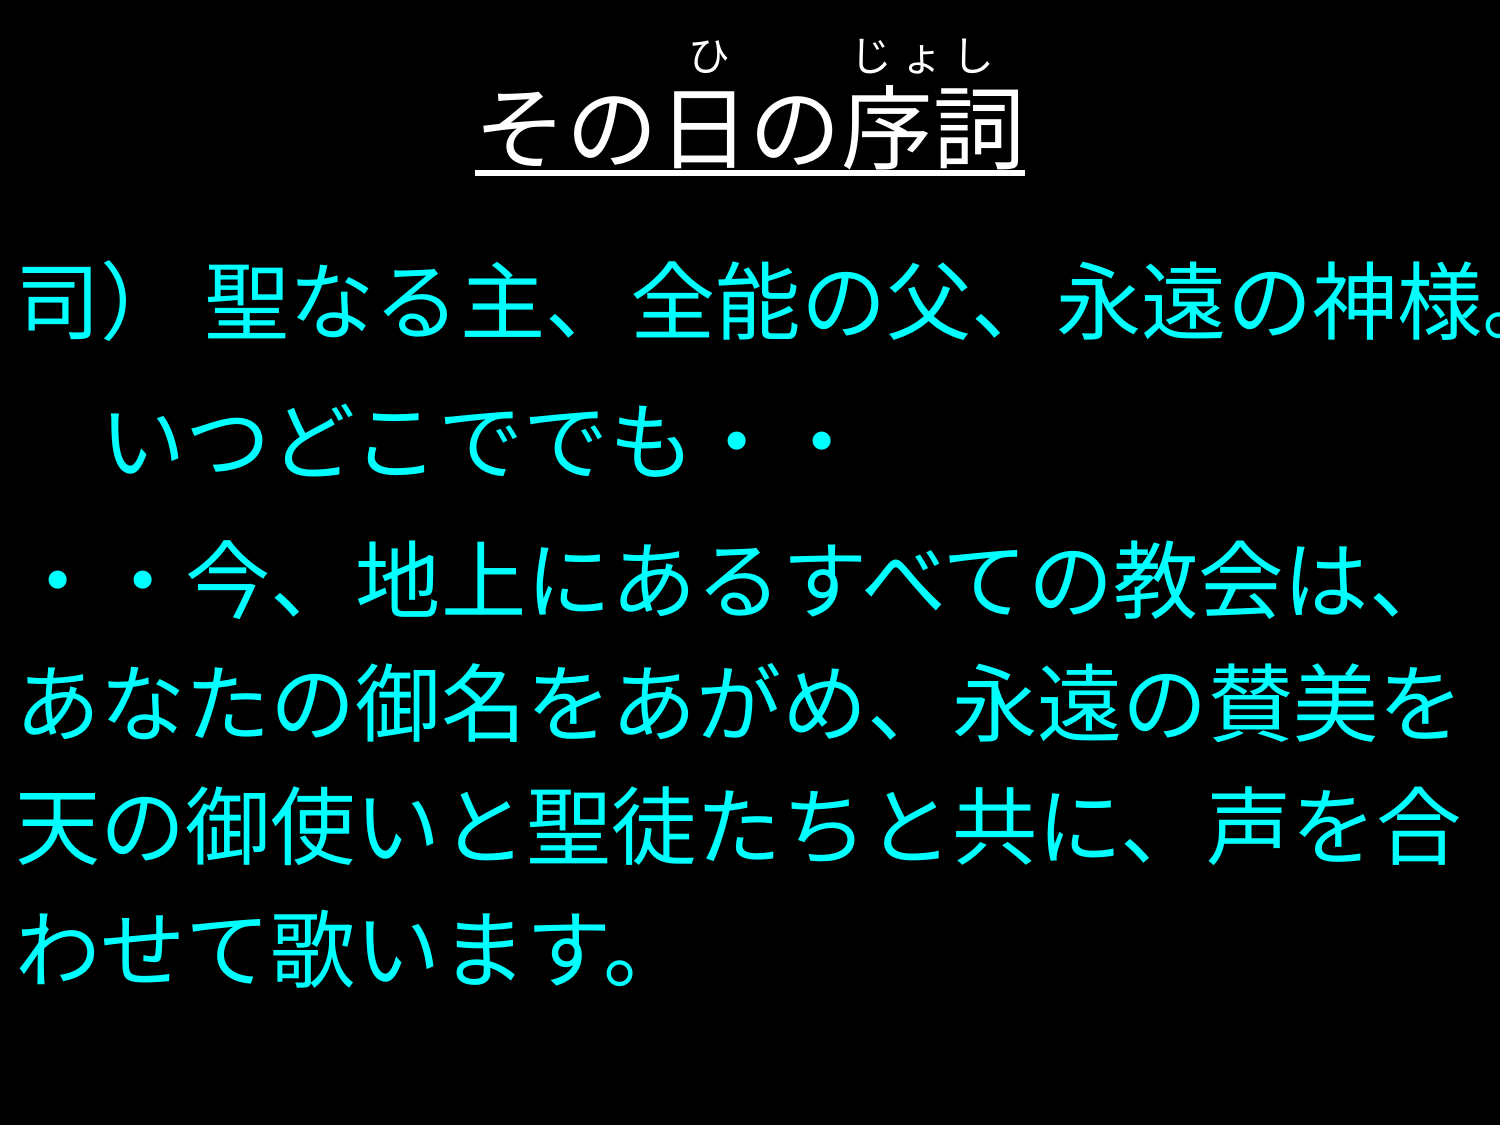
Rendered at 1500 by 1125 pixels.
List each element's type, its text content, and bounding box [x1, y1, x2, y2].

title その日の序詞 [74, 32, 1426, 219]
text_box ひ じ ょ し [654, 22, 1038, 88]
list 司） 聖なる主、全能の父、永遠の神様。 いつどこででも・・ ・・今、地上にあるすべての教会は、あなたの御名をあがめ、永遠の賛美を天の御使いと聖徒たちと共に、声を合わせて歌います。 [0, 219, 1500, 1125]
